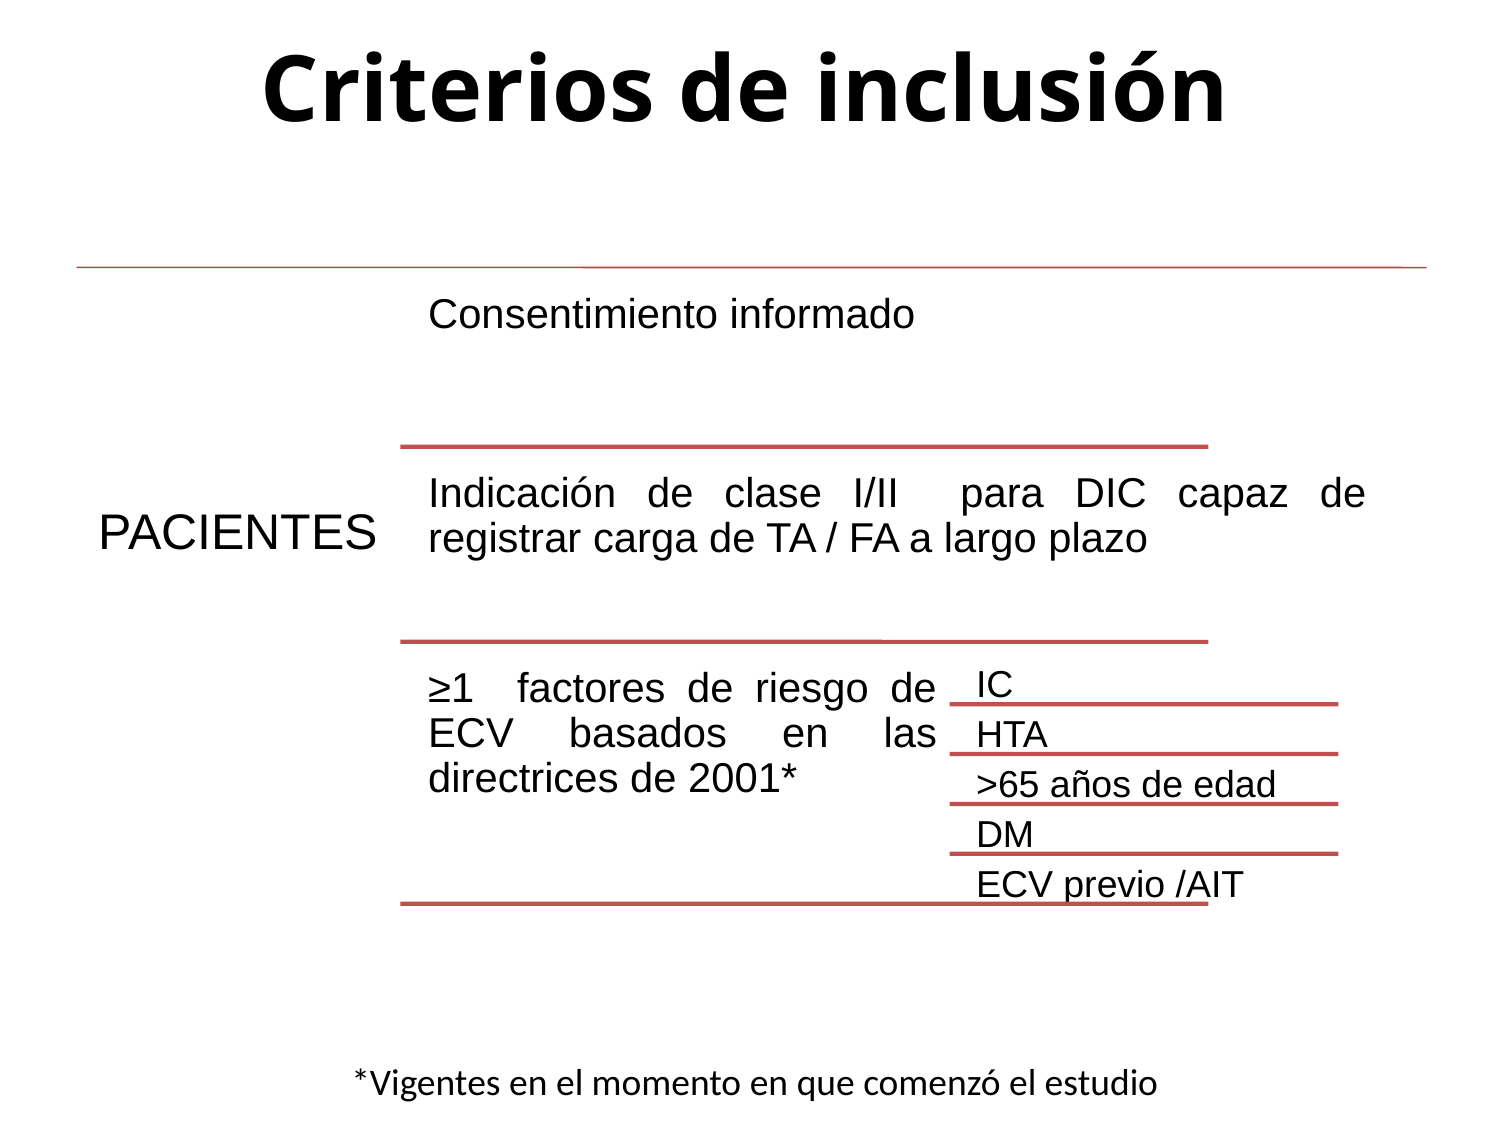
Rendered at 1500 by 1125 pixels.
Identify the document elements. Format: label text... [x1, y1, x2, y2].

text_box *Vigentes en el momento en que comenzó el estudio [336, 1050, 1205, 1111]
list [76, 266, 1427, 918]
text_box Criterios de inclusión [184, 22, 1306, 148]
